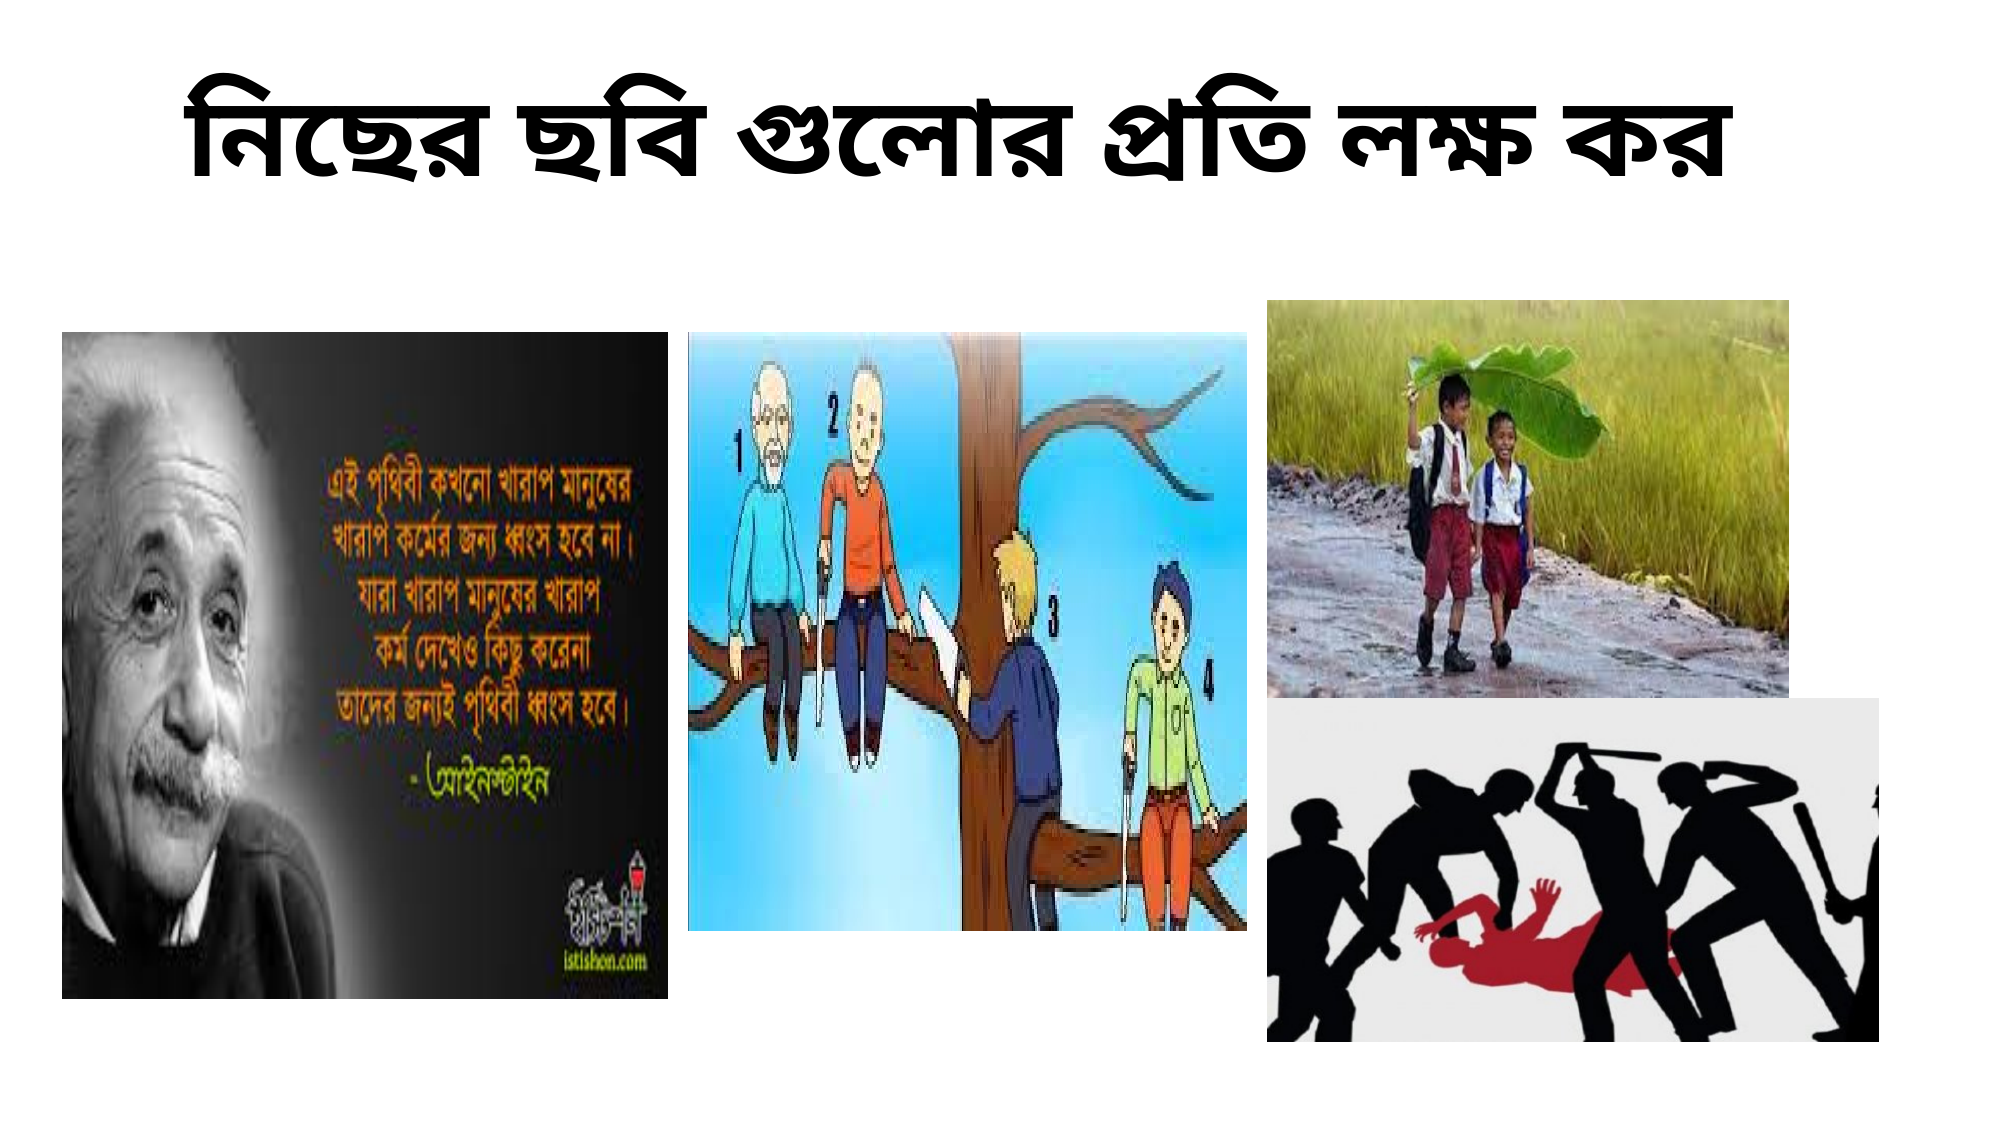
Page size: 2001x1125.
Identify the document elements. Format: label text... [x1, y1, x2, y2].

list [1267, 300, 1789, 698]
picture [688, 332, 1247, 931]
picture [1267, 698, 1879, 1042]
title নিছের ছবি গুলোর প্রতি লক্ষ কর [110, 31, 1836, 250]
picture [62, 332, 668, 999]
